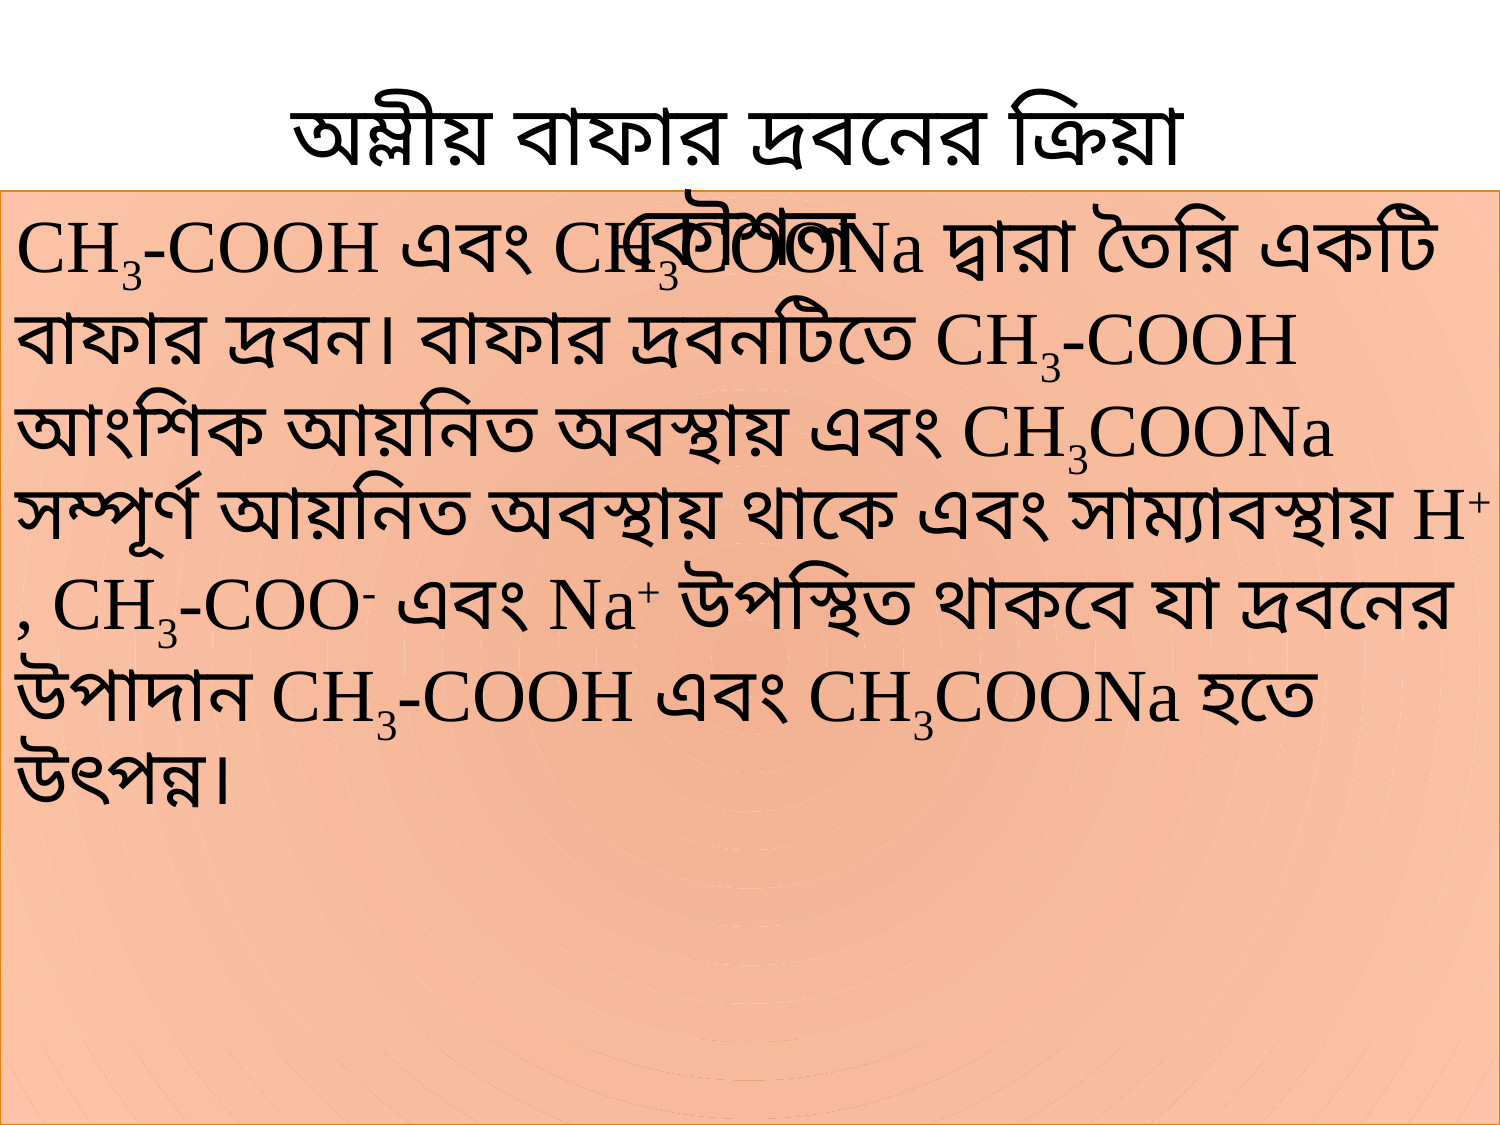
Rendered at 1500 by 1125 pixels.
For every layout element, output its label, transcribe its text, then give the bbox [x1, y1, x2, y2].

title [135, 47, 1373, 190]
text_box অম্লীয় বাফার দ্রবনের ক্রিয়া কৌশল [212, 74, 1263, 290]
list CH3-COOH এবং CH3COONa দ্বারা তৈরি একটি বাফার দ্রবন। বাফার দ্রবনটিতে CH3-COOH আংশিক আয়নিত অবস্থায় এবং CH3COONa সম্পূর্ণ আয়নিত অবস্থায় থাকে এবং সাম্যাবস্থায় H+ , CH3-COO- এবং Na+ উপস্থিত থাকবে যা দ্রবনের উপাদান CH3-COOH এবং CH3COONa হতে উৎপন্ন। [0, 190, 1500, 1125]
